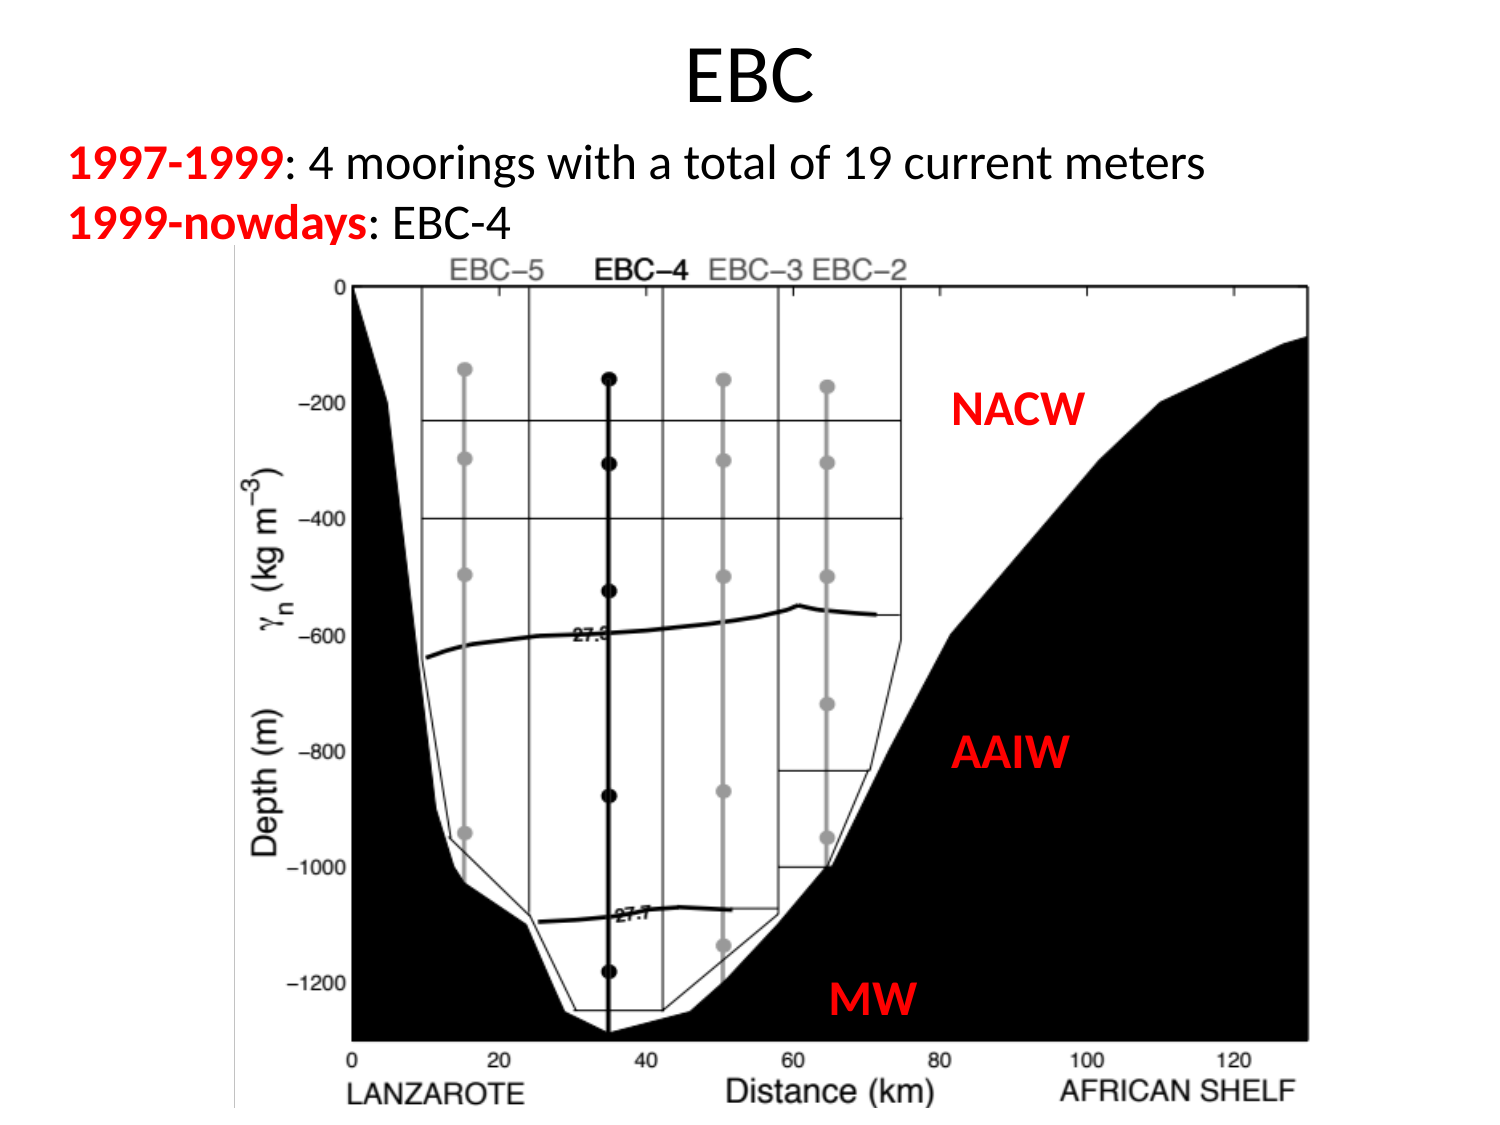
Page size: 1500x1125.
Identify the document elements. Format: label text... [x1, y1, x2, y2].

title EBC [75, 3, 1425, 135]
picture [232, 244, 1315, 1109]
text_box 1997-1999: 4 moorings with a total of 19 current meters 1999-nowdays: EBC-4 [52, 122, 1293, 257]
